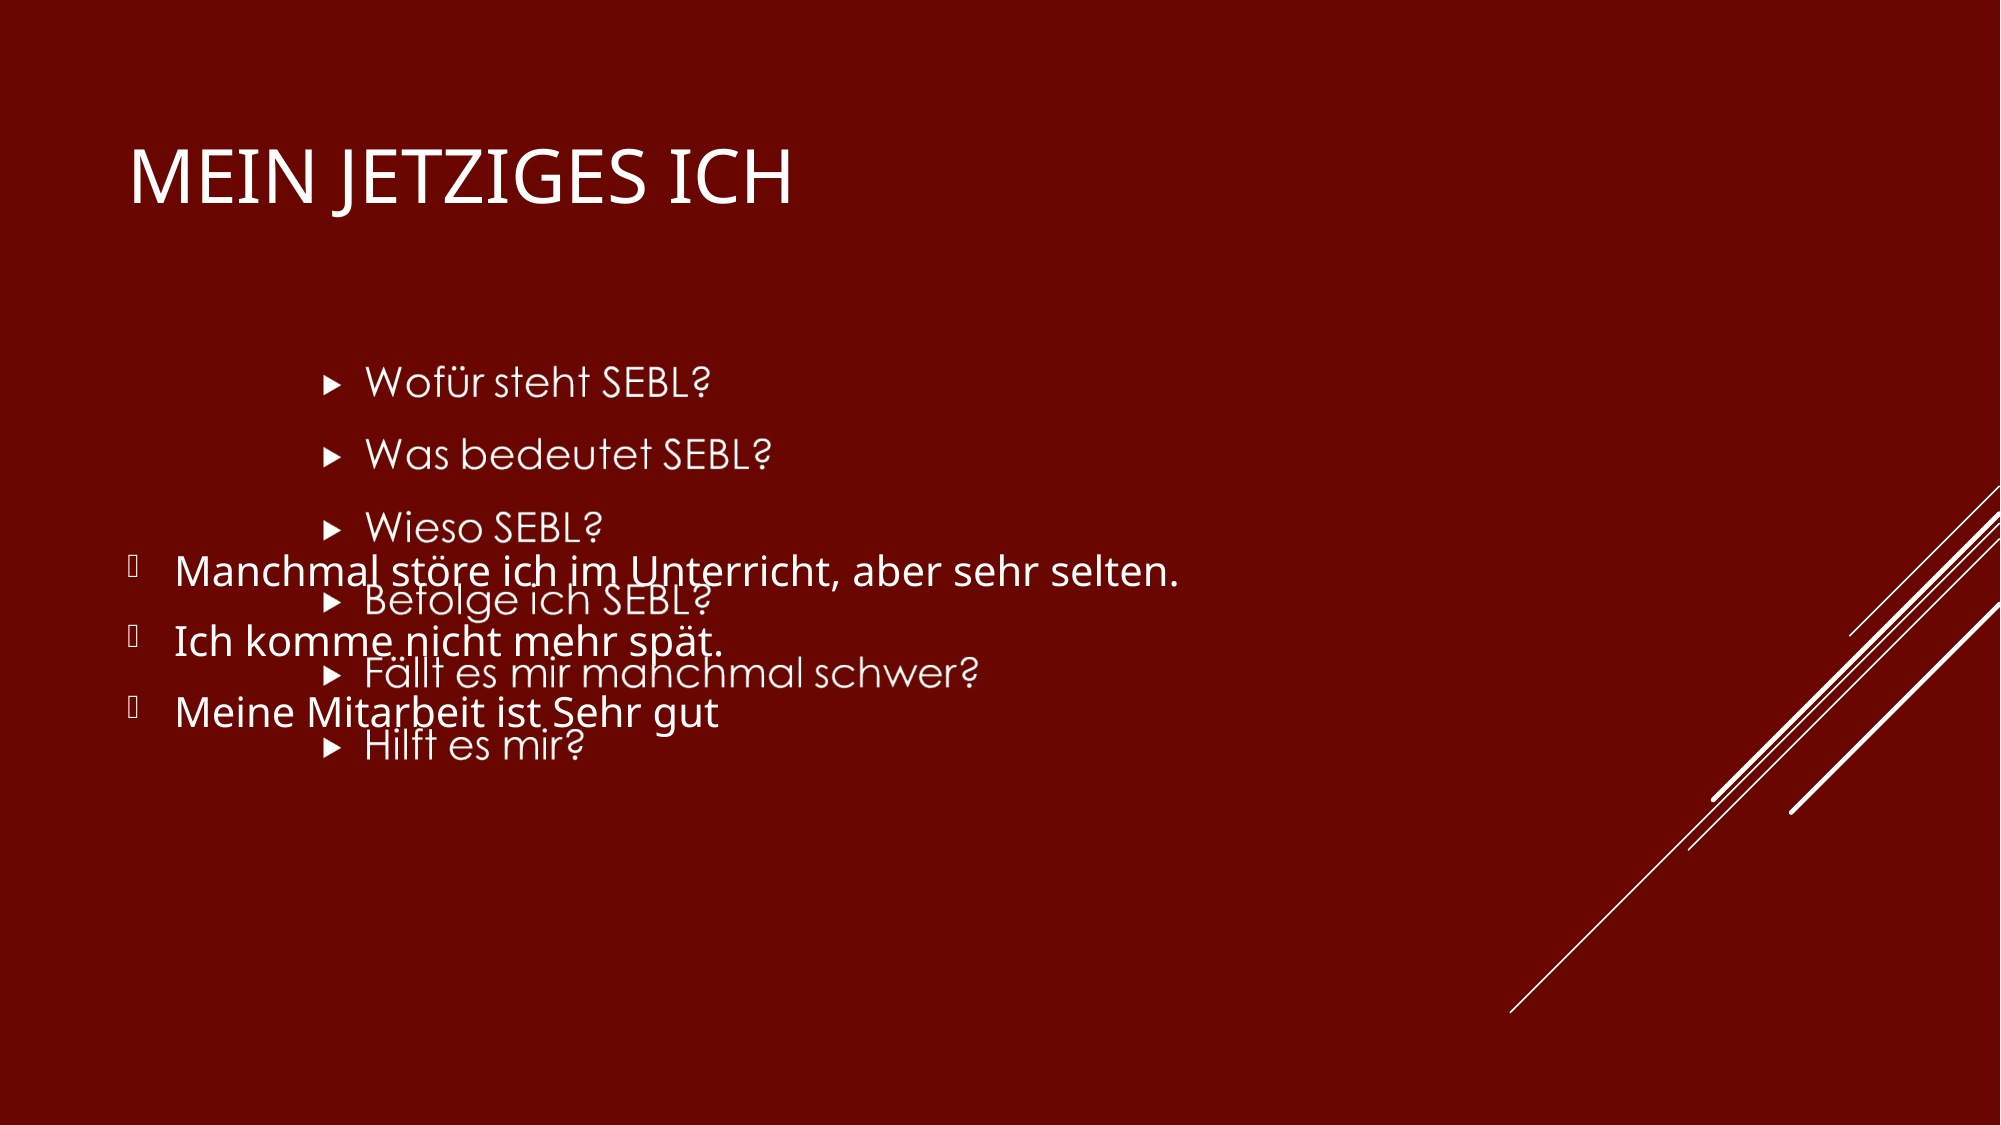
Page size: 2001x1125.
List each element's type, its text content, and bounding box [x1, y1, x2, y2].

picture [297, 265, 1703, 860]
list Manchmal störe ich im Unterricht, aber sehr selten. Ich komme nicht mehr spät. Meine Mitarbeit ist Sehr gut [112, 343, 1513, 937]
title Mein jetziges ich [112, 49, 1513, 297]
